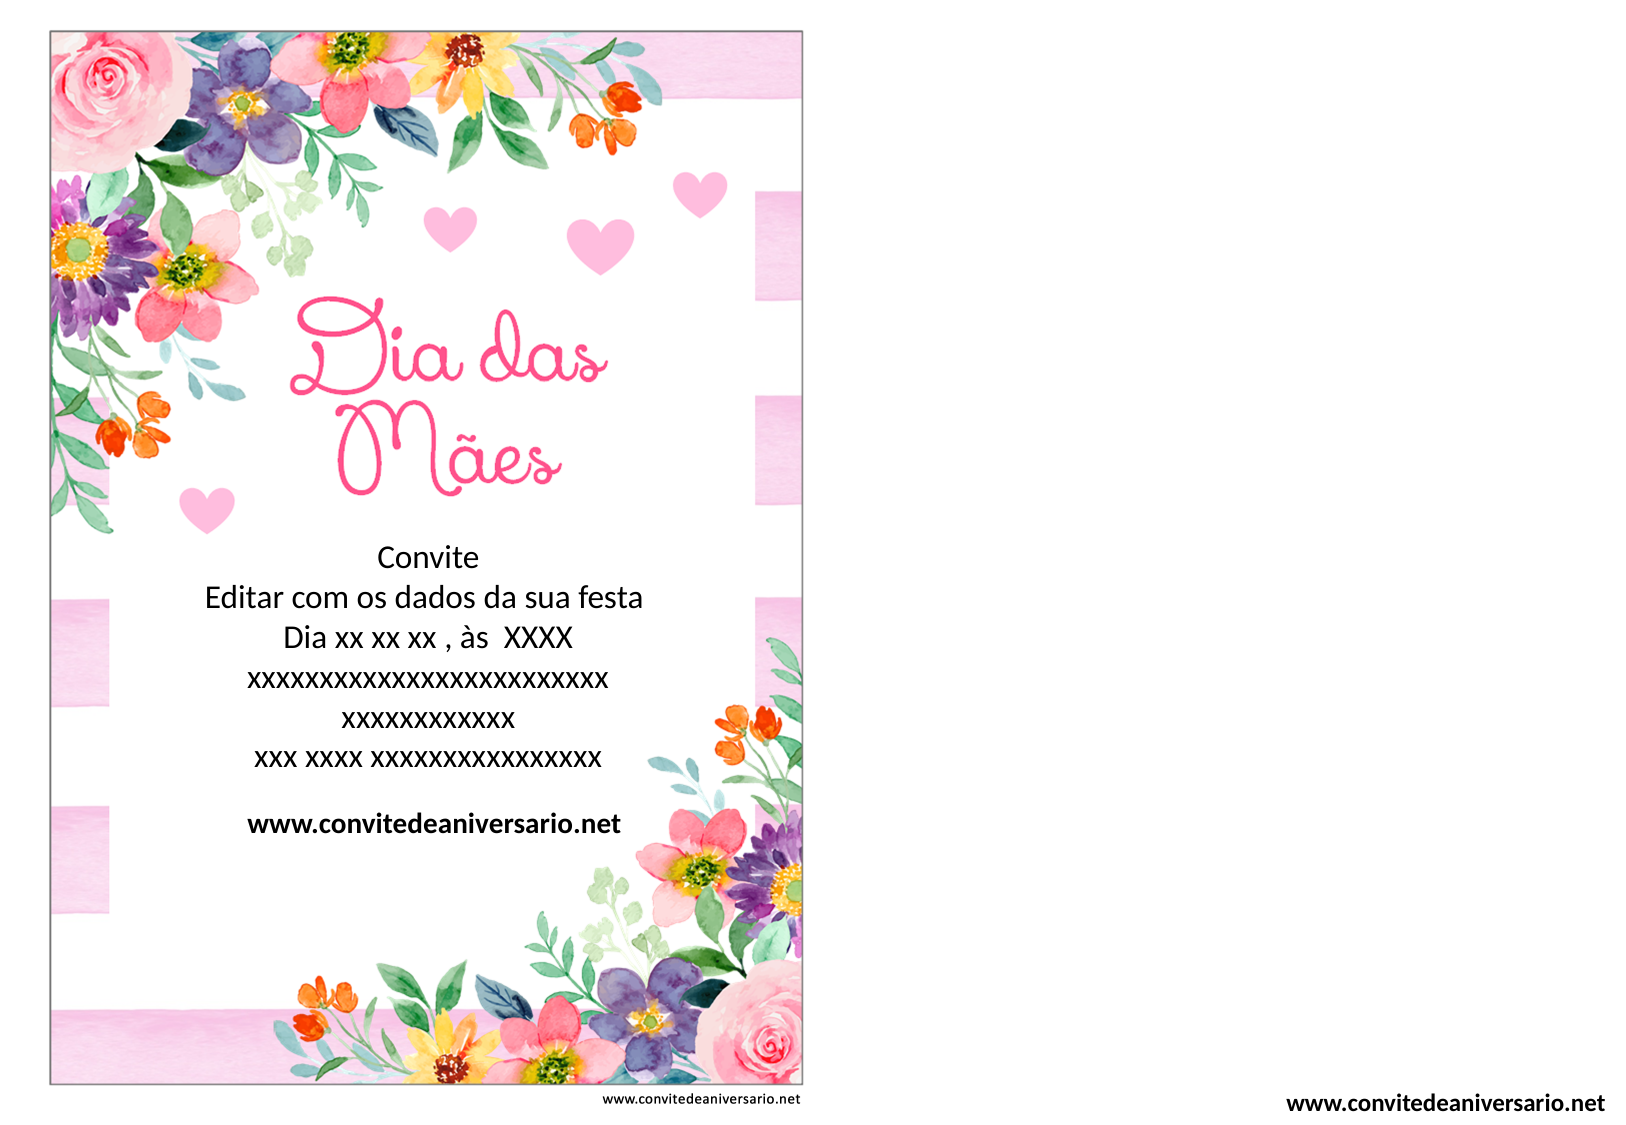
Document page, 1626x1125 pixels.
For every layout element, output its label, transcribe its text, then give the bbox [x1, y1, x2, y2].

text_box www.convitedeaniversario.net [1271, 1079, 1622, 1125]
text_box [27, 16, 825, 1109]
